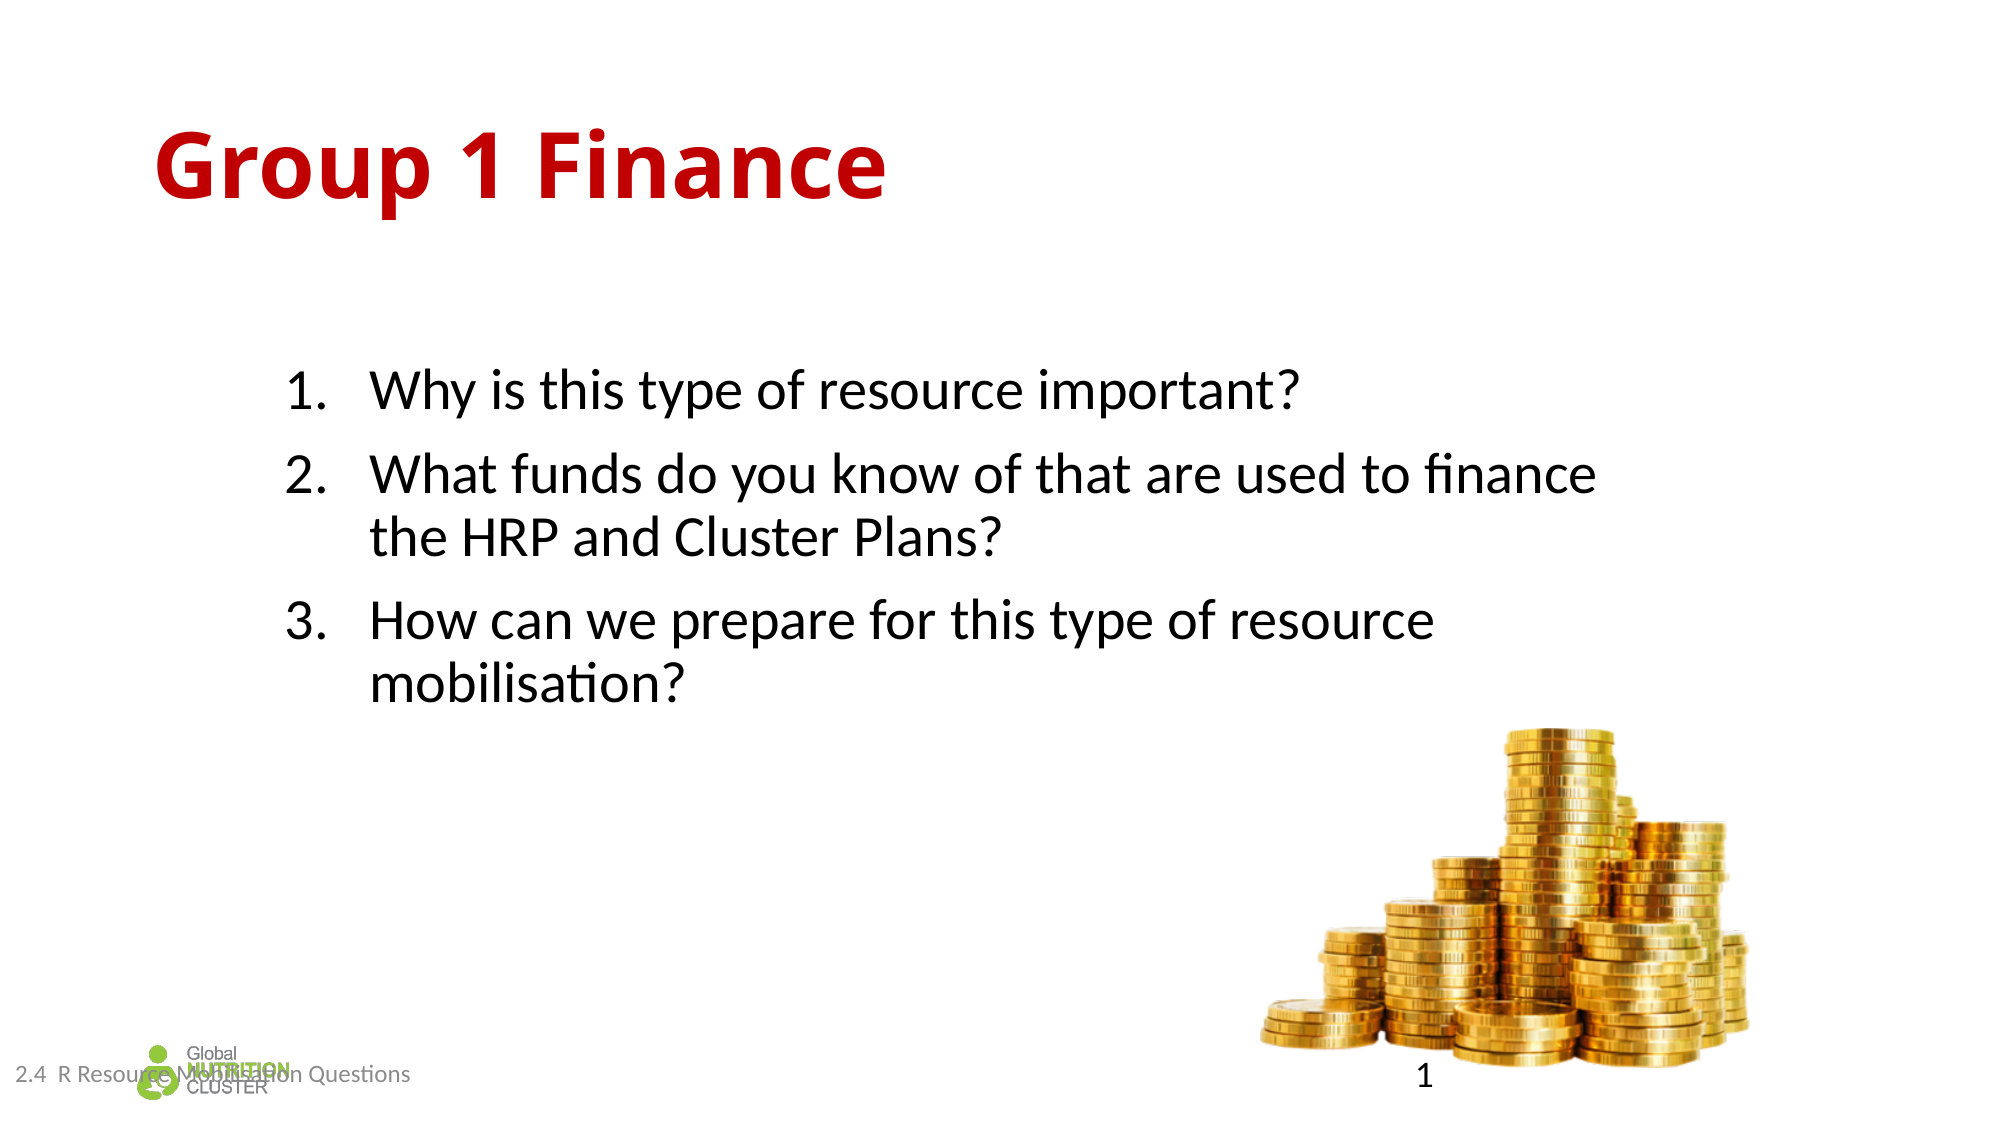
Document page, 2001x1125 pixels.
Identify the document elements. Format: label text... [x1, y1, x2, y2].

text_box 2.4 R Resource Mobilisation Questions [0, 1042, 475, 1103]
picture [1260, 728, 1751, 1068]
title Group 1 Finance [137, 59, 1863, 278]
slide_number 1 [1400, 1068, 1750, 1103]
list Why is this type of resource important? What funds do you know of that are used to finance the HRP and Cluster Plans? How can we prepare for this type of resource mobilisation? [269, 351, 1620, 972]
